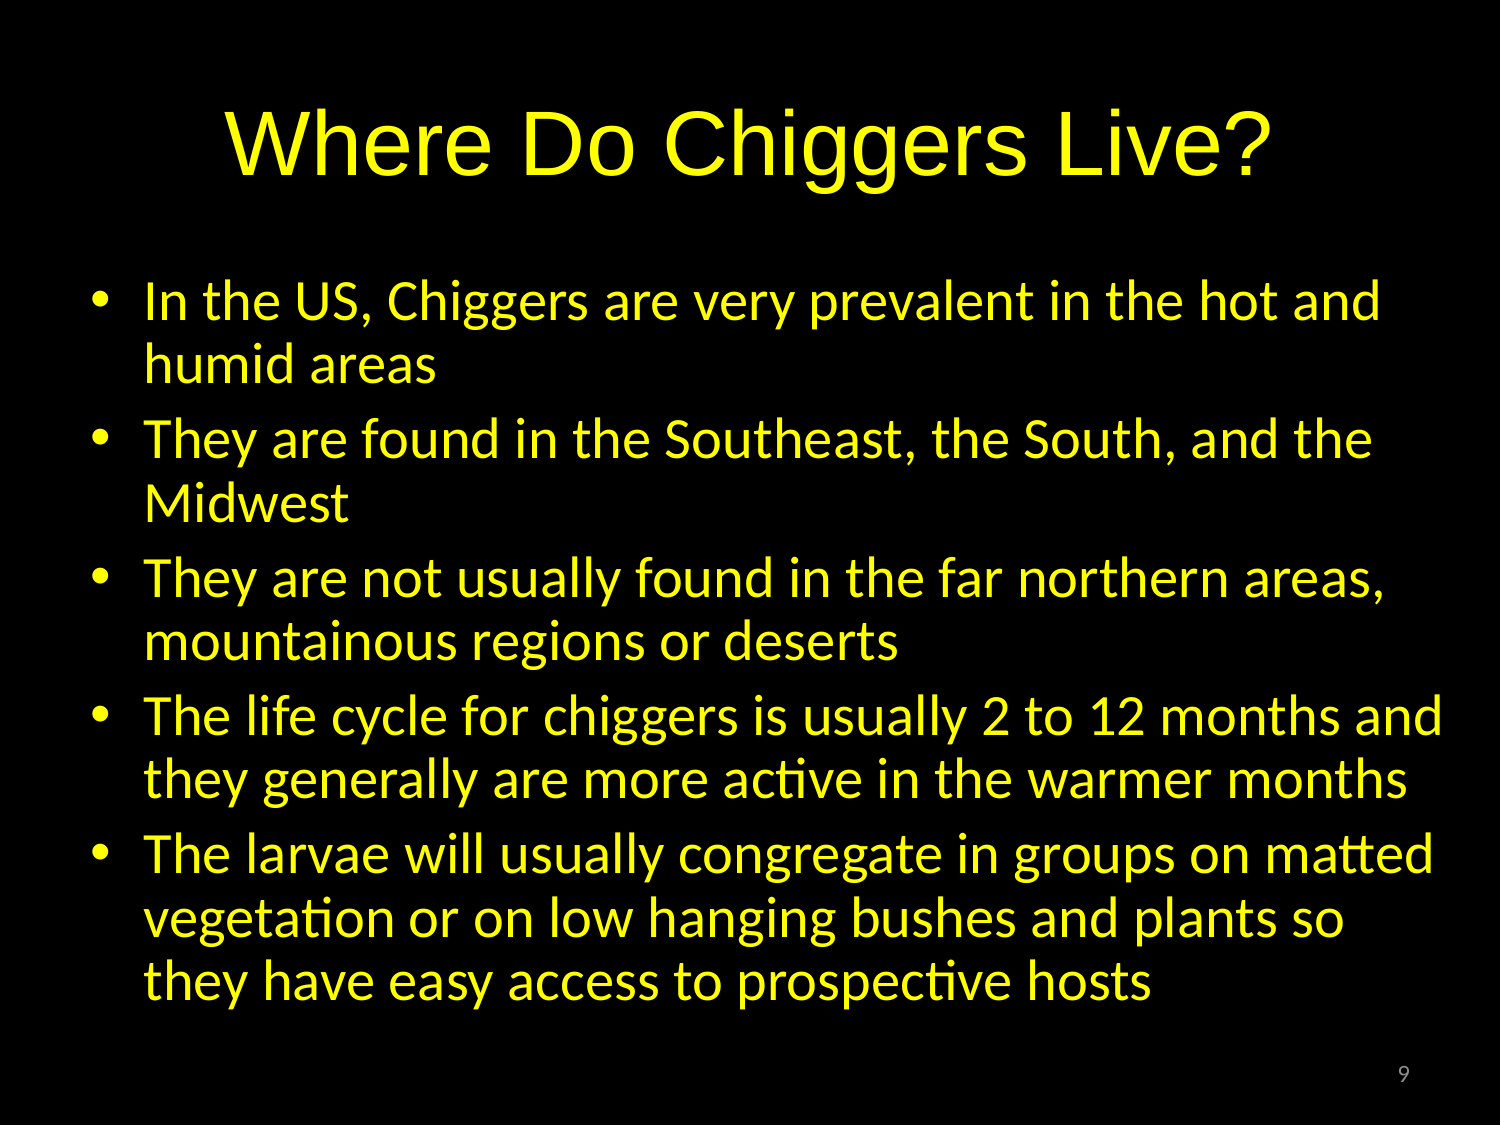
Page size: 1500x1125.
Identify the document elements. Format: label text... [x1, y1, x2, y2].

slide_number 9 [1074, 1042, 1425, 1103]
title Where Do Chiggers Live? [75, 45, 1425, 233]
list In the US, Chiggers are very prevalent in the hot and humid areas They are found in the Southeast, the South, and the Midwest They are not usually found in the far northern areas, mountainous regions or deserts The life cycle for chiggers is usually 2 to 12 months and they generally are more active in the warmer months The larvae will usually congregate in groups on matted vegetation or on low hanging bushes and plants so they have easy access to prospective hosts [75, 262, 1463, 1088]
